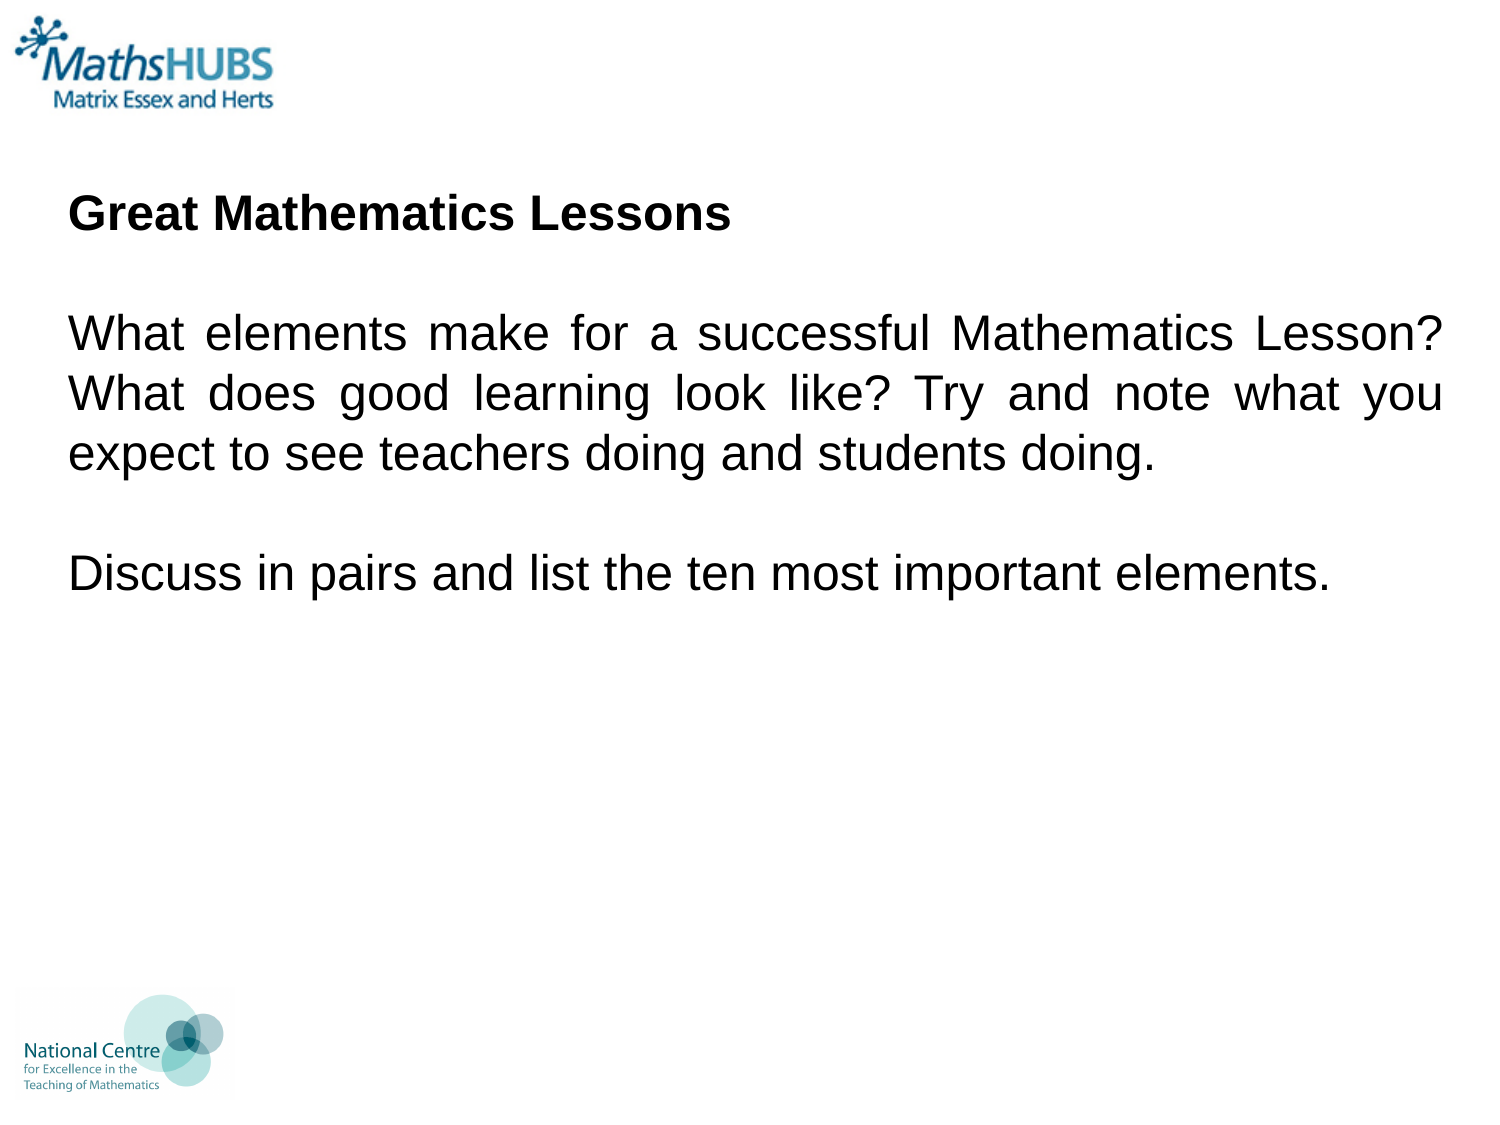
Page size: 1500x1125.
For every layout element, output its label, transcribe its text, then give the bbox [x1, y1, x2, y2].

picture [0, 2, 286, 123]
text_box Great Mathematics Lessons What elements make for a successful Mathematics Lesson? What does good learning look like? Try and note what you expect to see teachers doing and students doing. Discuss in pairs and list the ten most important elements. [53, 172, 1459, 608]
picture [15, 987, 235, 1100]
